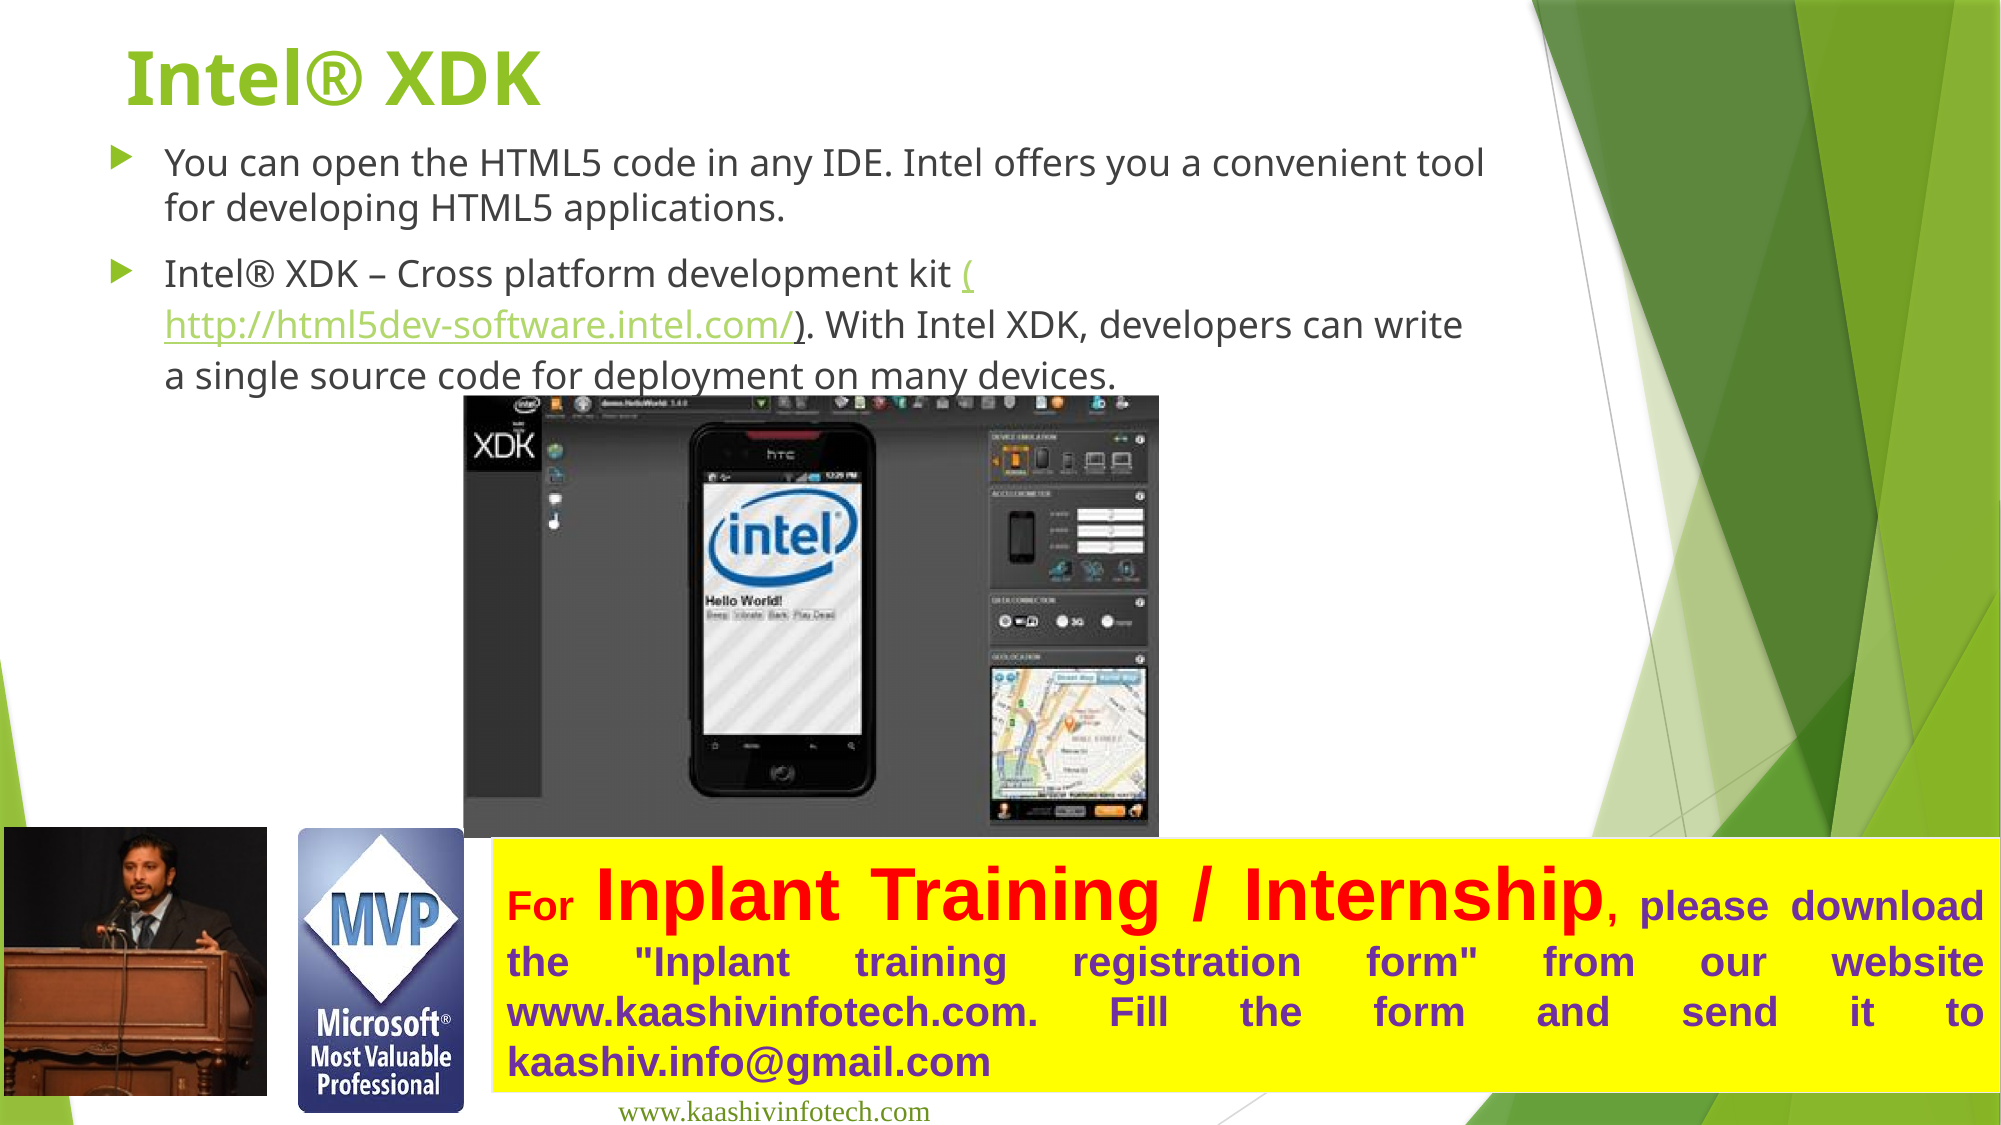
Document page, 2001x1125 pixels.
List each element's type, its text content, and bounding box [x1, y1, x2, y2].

text_box For Inplant Training / Internship, please download the "Inplant training registration form" from our website www.kaashivinfotech.com. Fill the form and send it to kaashiv.info@gmail.com [492, 837, 2000, 1093]
picture [4, 827, 267, 1096]
footer www.kaashivinfotech.com [603, 1079, 1628, 1125]
picture [297, 394, 1159, 1114]
title Intel® XDK [111, 23, 1522, 240]
list You can open the HTML5 code in any IDE. Intel offers you a convenient tool for developing HTML5 applications. Intel® XDK – Cross platform development kit (http://html5dev-software.intel.com/). With Intel XDK, developers can write a single source code for deployment on many devices. [93, 131, 1504, 769]
